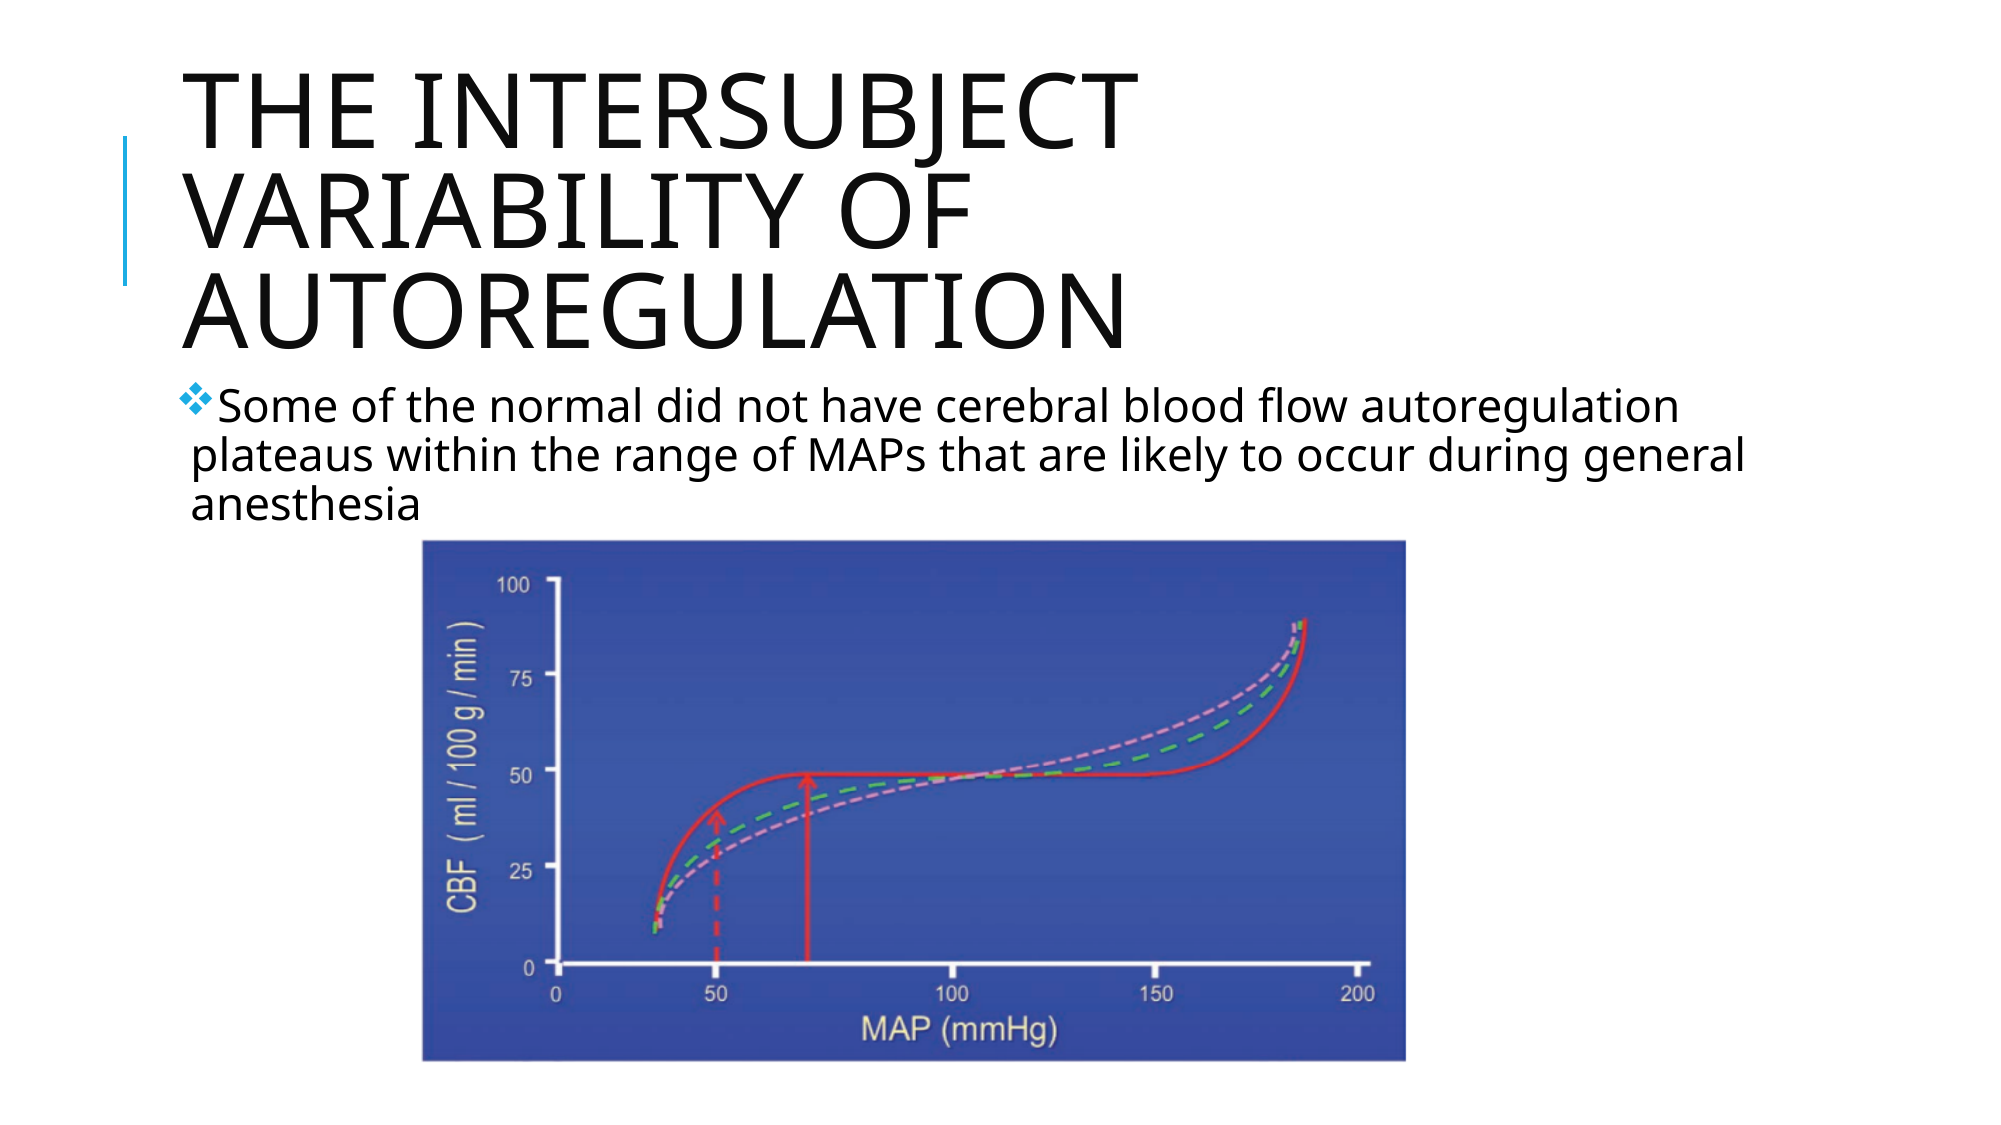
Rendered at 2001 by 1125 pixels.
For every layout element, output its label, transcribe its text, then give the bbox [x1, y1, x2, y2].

list Some of the normal did not have cerebral blood flow autoregulation plateaus within the range of MAPs that are likely to occur during general anesthesia [168, 375, 1763, 1035]
picture [420, 535, 1411, 1069]
title The intersubject variability of autoregulation [168, 96, 1763, 342]
